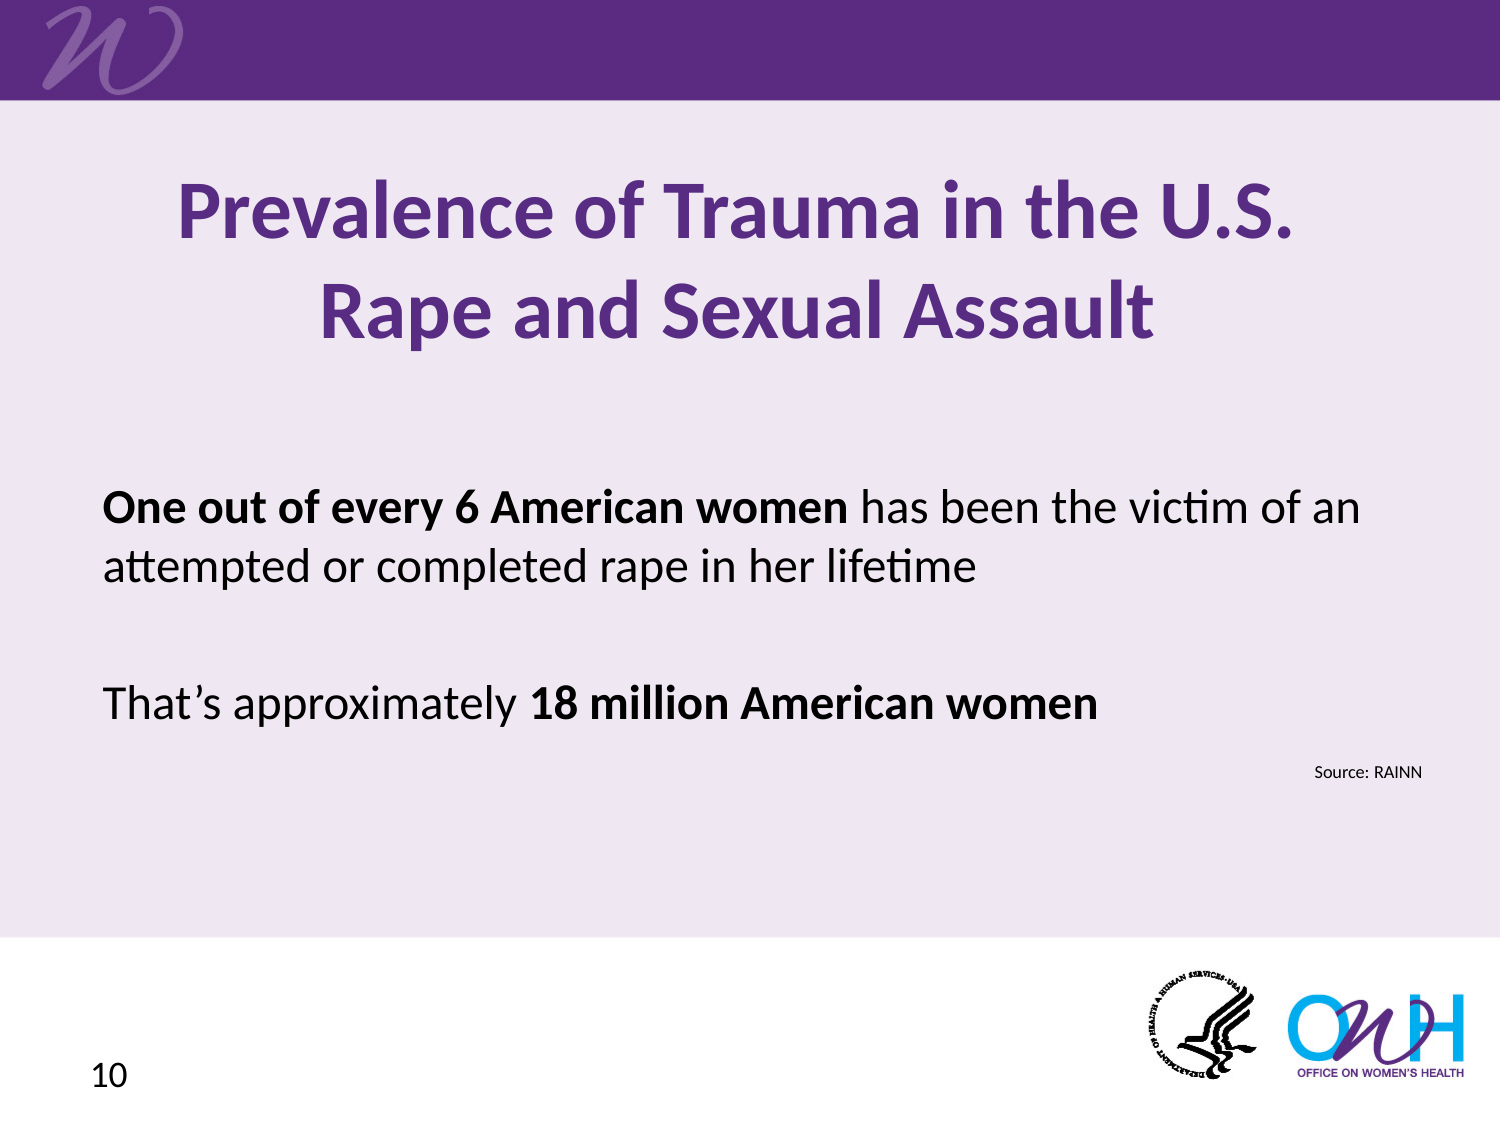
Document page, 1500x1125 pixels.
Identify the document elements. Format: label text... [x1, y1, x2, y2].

title Prevalence of Trauma in the U.S. Rape and Sexual Assault [62, 112, 1413, 363]
list One out of every 6 American women has been the victim of an attempted or completed rape in her lifetime That’s approximately 18 million American women Source: RAINN [87, 412, 1438, 875]
picture [0, 0, 1500, 1125]
